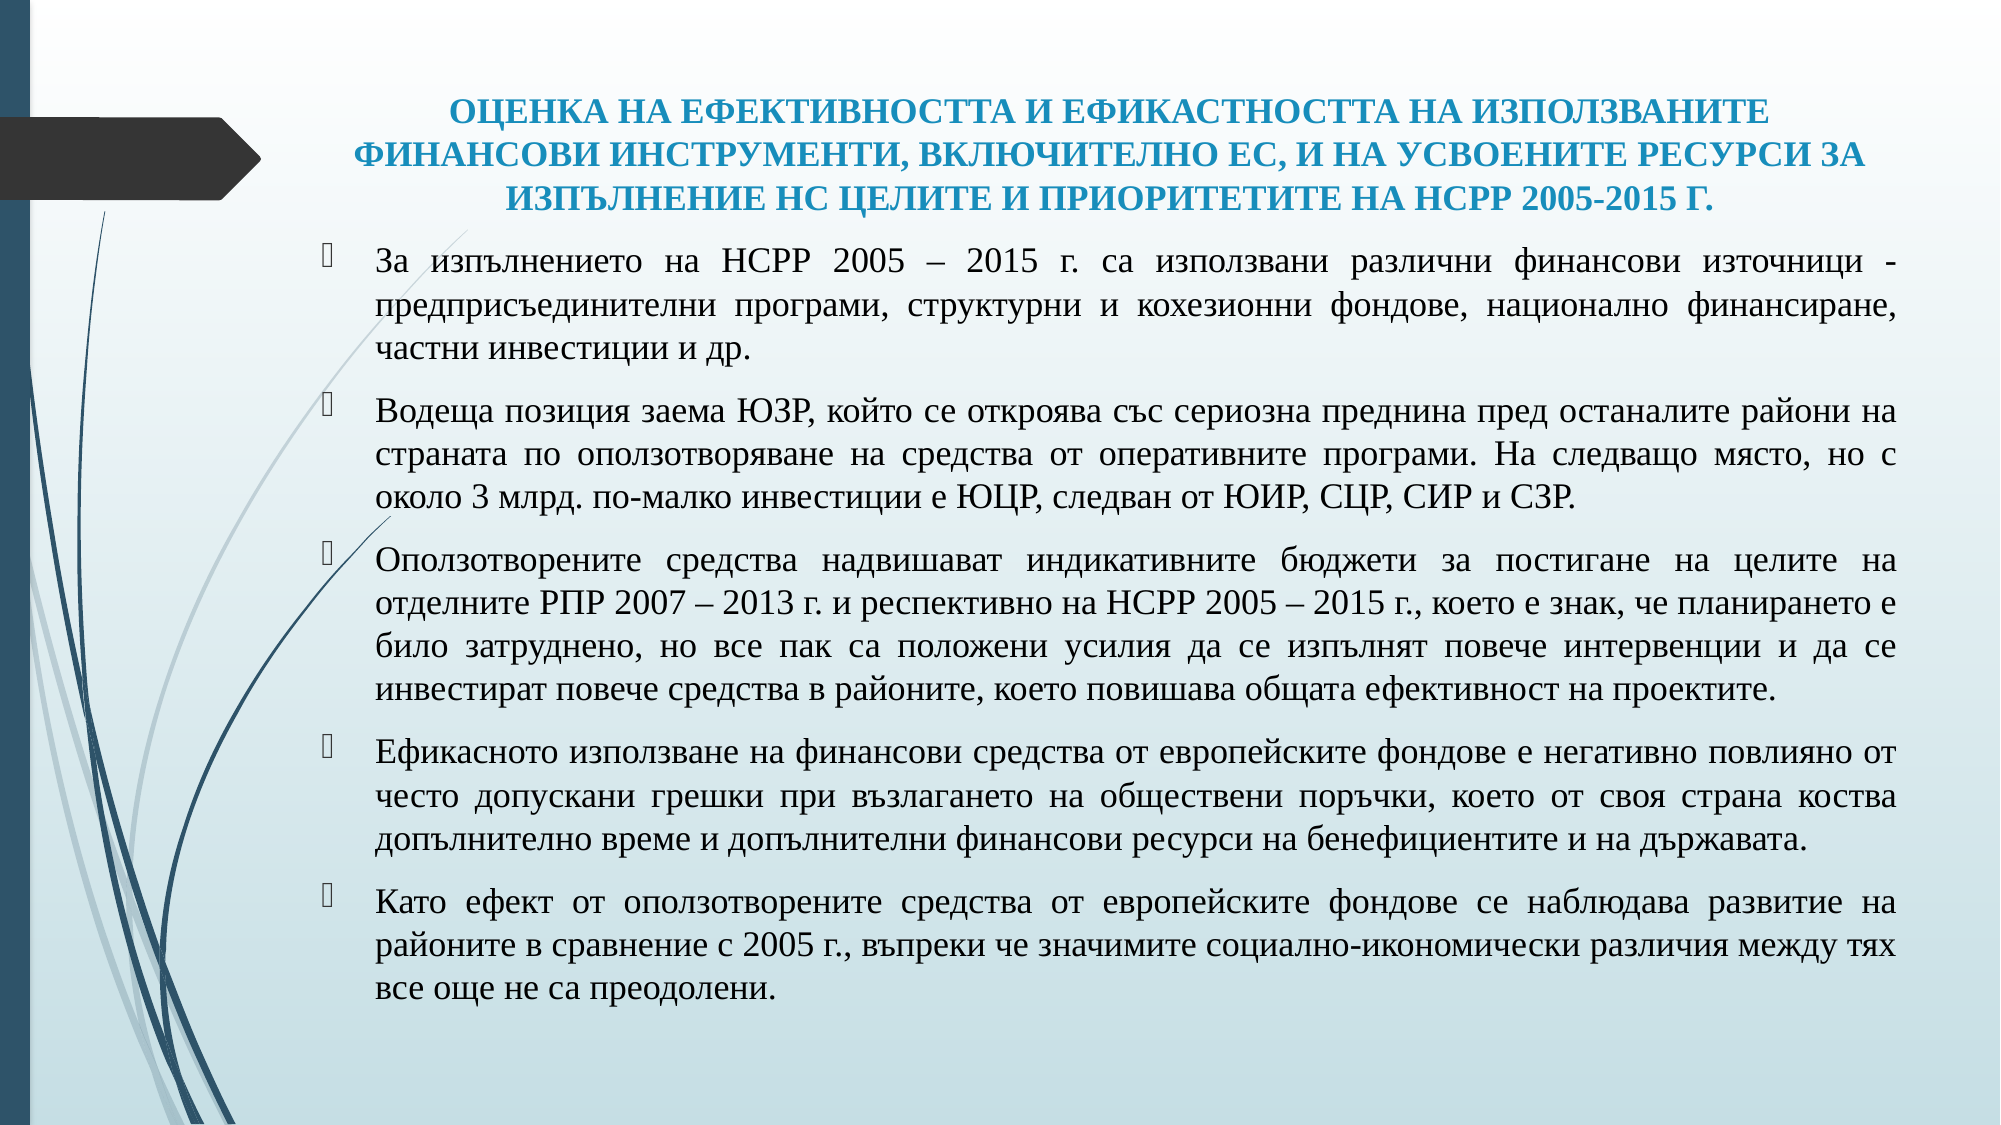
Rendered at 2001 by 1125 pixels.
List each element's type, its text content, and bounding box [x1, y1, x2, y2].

list ОЦЕНКА НА ЕФЕКТИВНОСТТА И ЕФИКАСТНОСТТА НА ИЗПОЛЗВАНИТЕ ФИНАНСОВИ ИНСТРУМЕНТИ, ВКЛЮЧИТЕЛНО ЕС, И НА УСВОЕНИТЕ РЕСУРСИ ЗА ИЗПЪЛНЕНИЕ НС ЦЕЛИТЕ И ПРИОРИТЕТИТЕ НА НСРР 2005-2015 Г. За изпълнението на НСРР 2005 – 2015 г. са използвани различни финансови източници - предприсъединителни програми, структурни и кохезионни фондове, национално финансиране, частни инвестиции и др. Водеща позиция заема ЮЗР, който се откроява със сериозна преднина пред останалите райони на страната по оползотворяване на средства от оперативните програми. На следващо място, но с около 3 млрд. по-малко инвестиции е ЮЦР, следван от ЮИР, СЦР, СИР и СЗР. Оползотворените средства надвишават индикативните бюджети за постигане на целите на отделните РПР 2007 – 2013 г. и респективно на НСРР 2005 – 2015 г., което е знак, че планирането е било затруднено, но все пак са положени усилия да се изпълнят повече интервенции и да се инвестират повече средства в районите, което повишава общата ефективност на проектите. Ефикасното използване на финансови средства от европейските фондове е негативно повлияно от често допускани грешки при възлагането на обществени поръчки, което от своя страна коства допълнително време и допълнителни финансови ресурси на бенефициентите и на държавата. Като ефект от оползотворените средства от европейските фондове се наблюдава развитие на районите в сравнение с 2005 г., въпреки че значимите социално-икономически различия между тях все още не са преодолени. [306, 80, 1915, 1057]
